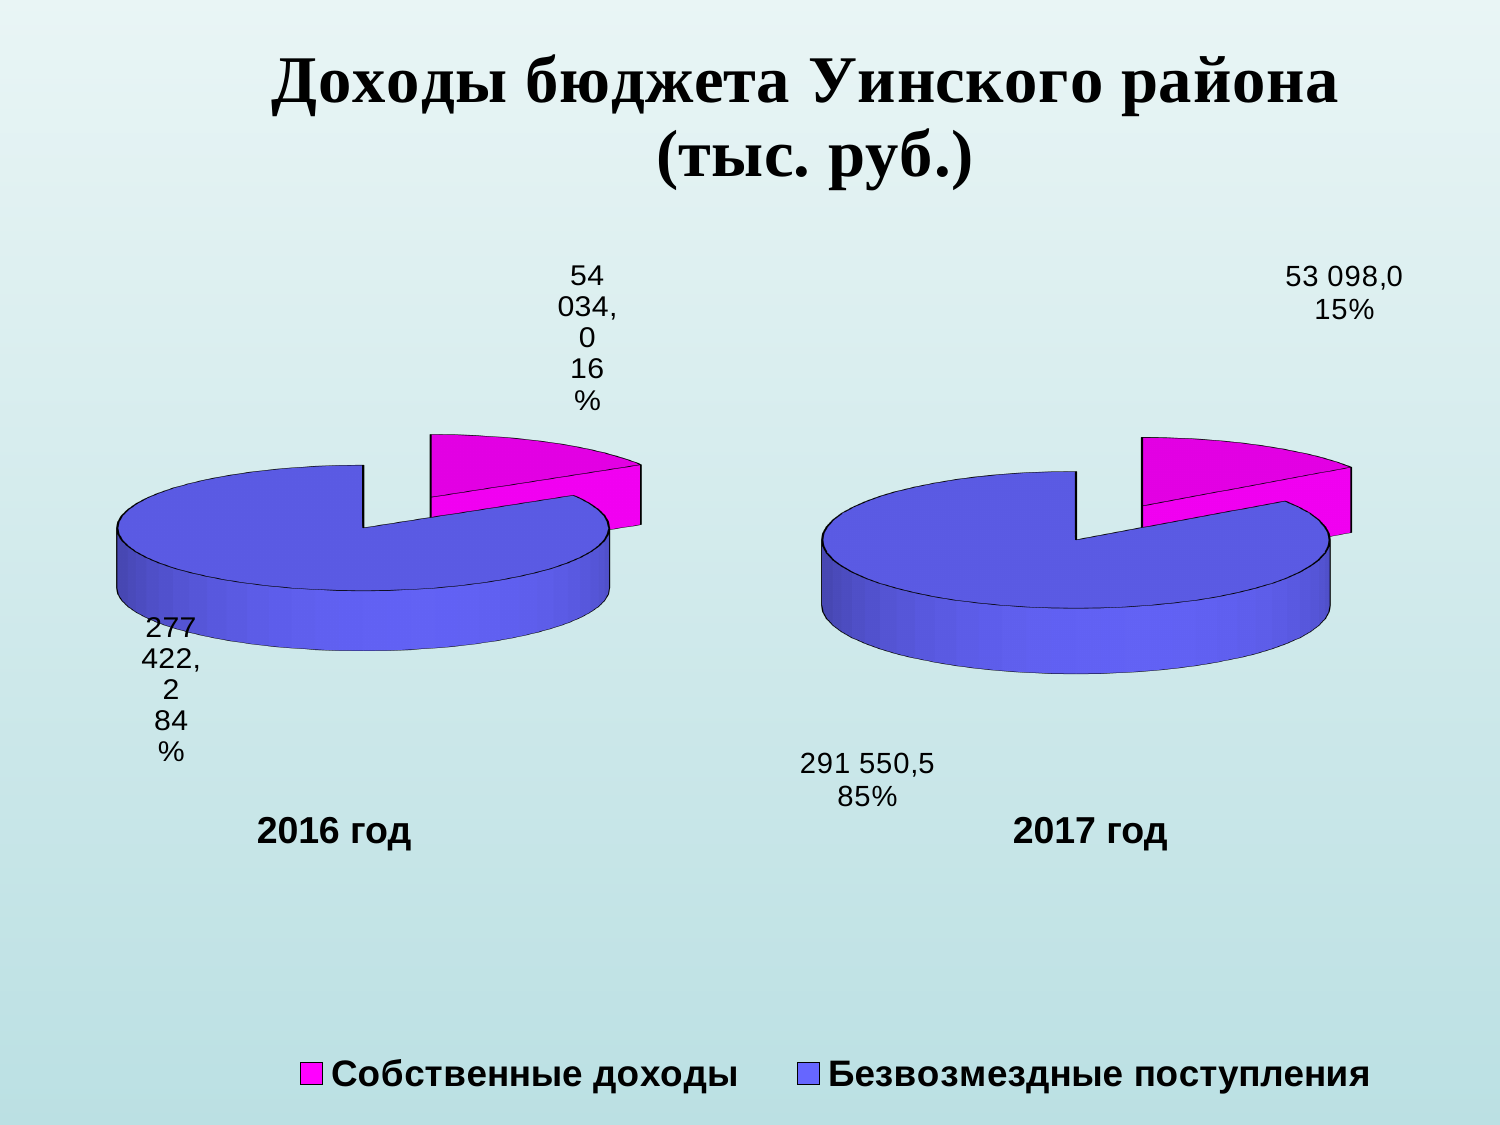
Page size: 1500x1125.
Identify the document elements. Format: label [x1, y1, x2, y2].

chart [0, 0, 1472, 1125]
